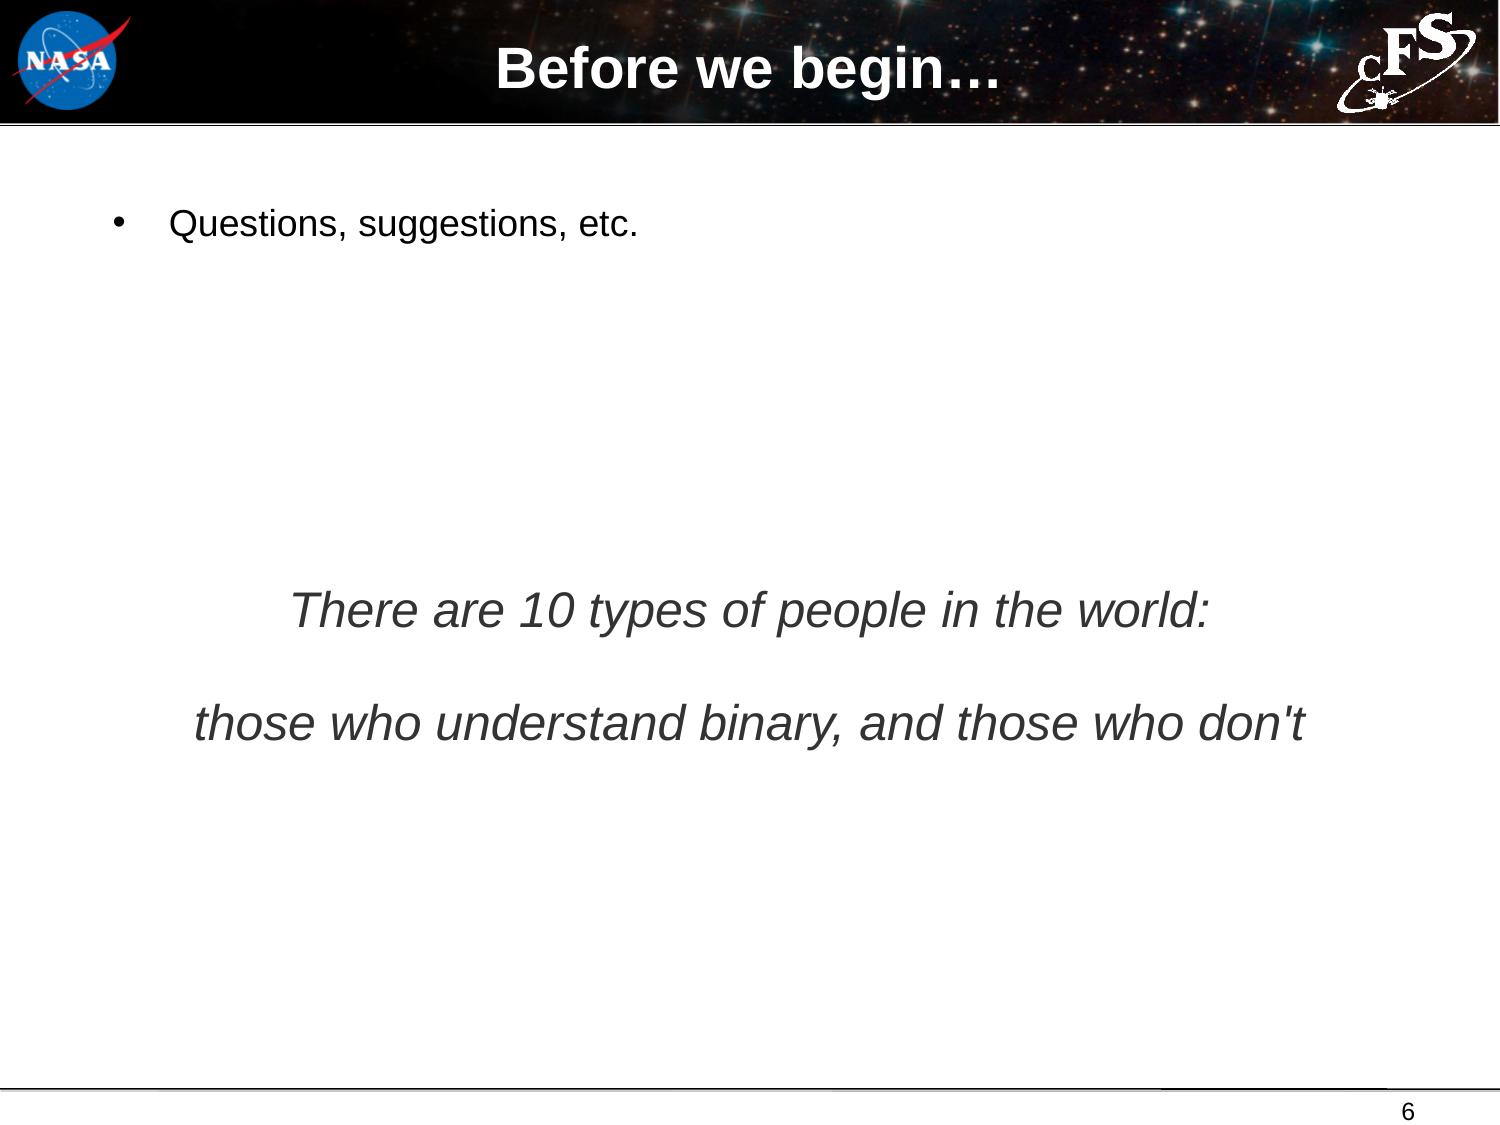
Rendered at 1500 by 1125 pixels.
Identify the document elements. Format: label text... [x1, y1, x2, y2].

text_box There are 10 types of people in the world: those who understand binary, and those who don't [174, 575, 1325, 759]
picture [0, 0, 75, 125]
picture [1425, 0, 1500, 125]
title Before we begin… [75, 0, 1425, 163]
list Questions, suggestions, etc. [112, 200, 1432, 1050]
